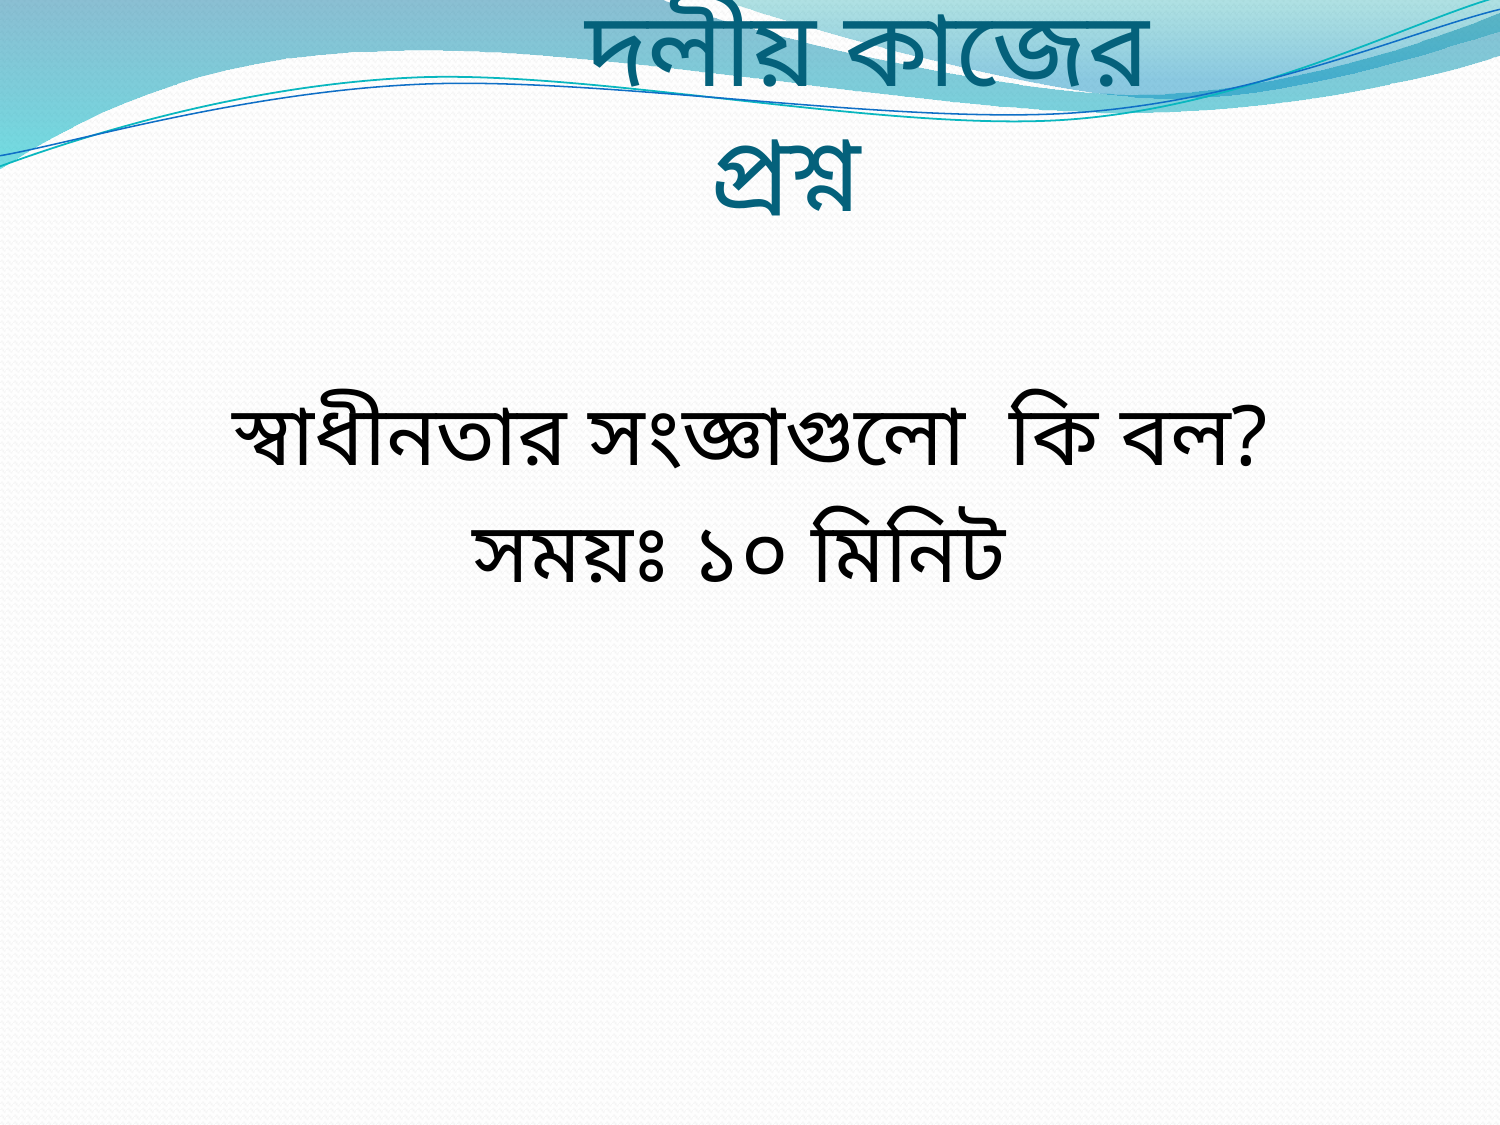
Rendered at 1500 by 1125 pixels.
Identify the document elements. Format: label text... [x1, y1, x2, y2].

list স্বাধীনতার সংজ্ঞাগুলো কি বল? সময়ঃ ১০ মিনিট [174, 375, 1325, 738]
title দলীয় কাজের প্রশ্ন [375, 45, 1225, 233]
